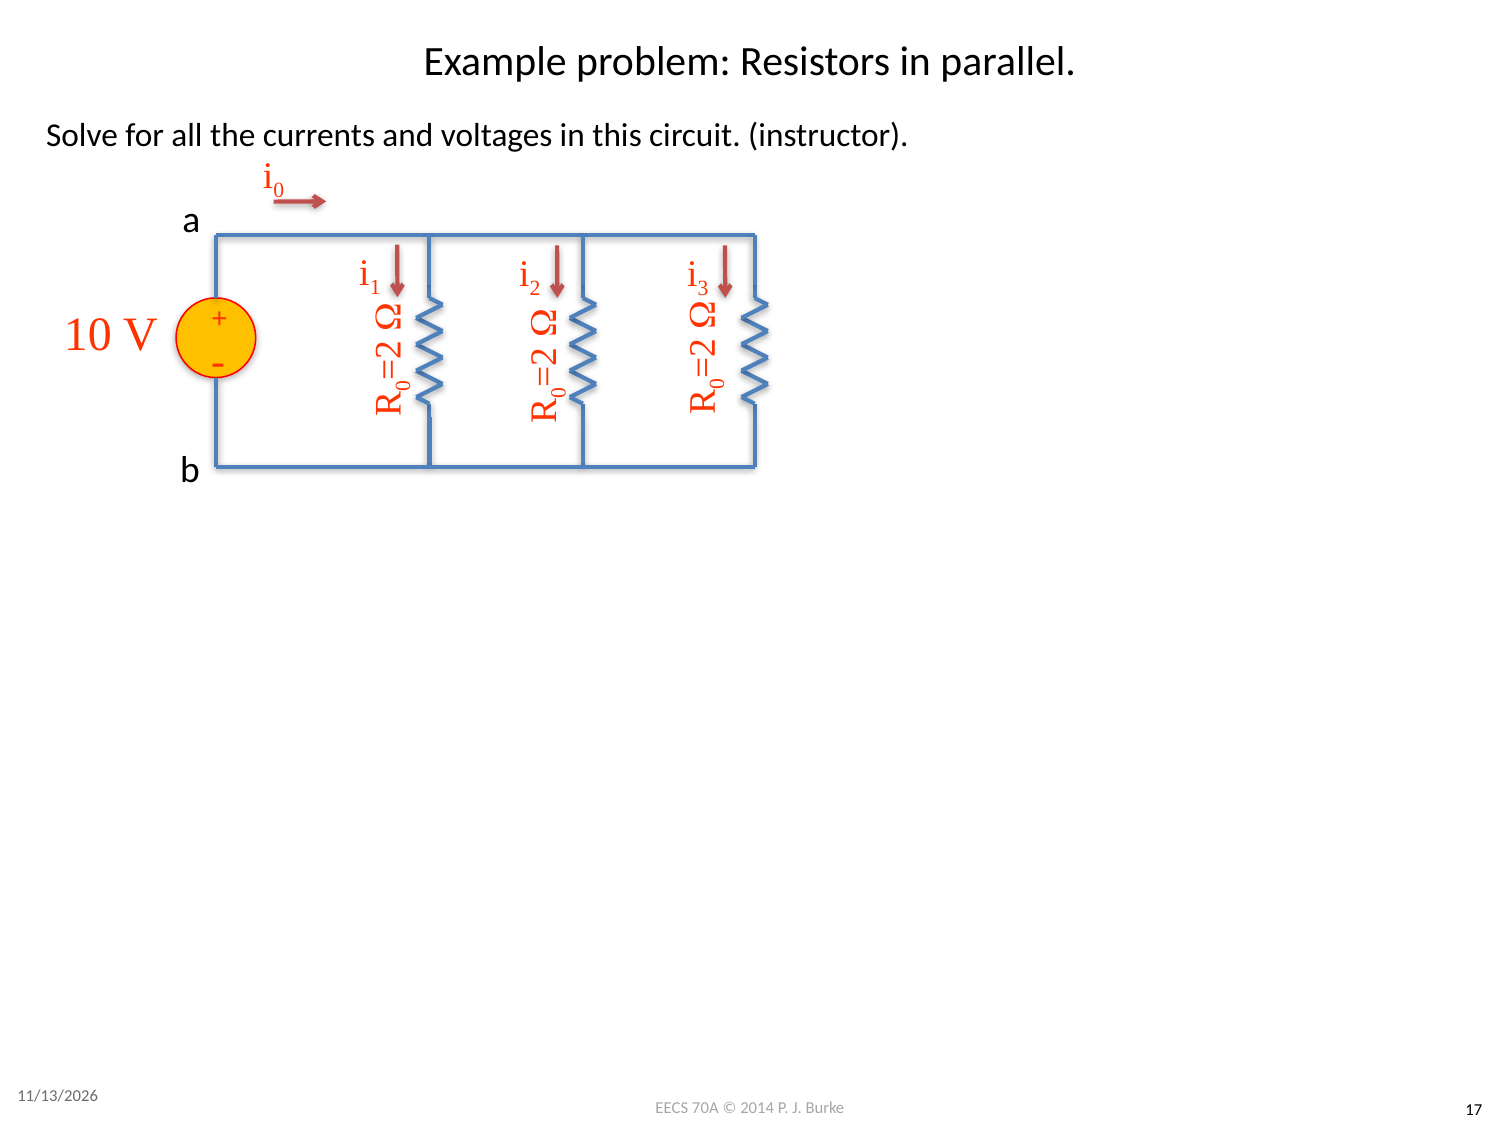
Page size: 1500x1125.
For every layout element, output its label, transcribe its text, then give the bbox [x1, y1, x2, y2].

text_box R0=2 W [350, 284, 410, 435]
title Example problem: Resistors in parallel. [75, 0, 1425, 118]
text_box + [196, 291, 236, 333]
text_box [741, 234, 768, 468]
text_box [415, 234, 443, 466]
text_box i3 [627, 245, 736, 314]
text_box a [167, 187, 216, 248]
text_box 10 V [45, 294, 177, 368]
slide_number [2, 1065, 353, 1125]
text_box i2 [459, 244, 564, 314]
text_box [236, 302, 257, 373]
text_box i1 [299, 244, 410, 313]
text_box b [165, 437, 215, 498]
text_box R0=2 W [505, 291, 564, 441]
text_box i0 [203, 137, 344, 216]
text_box - [196, 333, 236, 385]
text_box R0=2 W [664, 282, 736, 433]
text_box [569, 234, 597, 466]
text_box [175, 302, 196, 374]
text_box Solve for all the currents and voltages in this circuit. (instructor). [31, 105, 925, 161]
